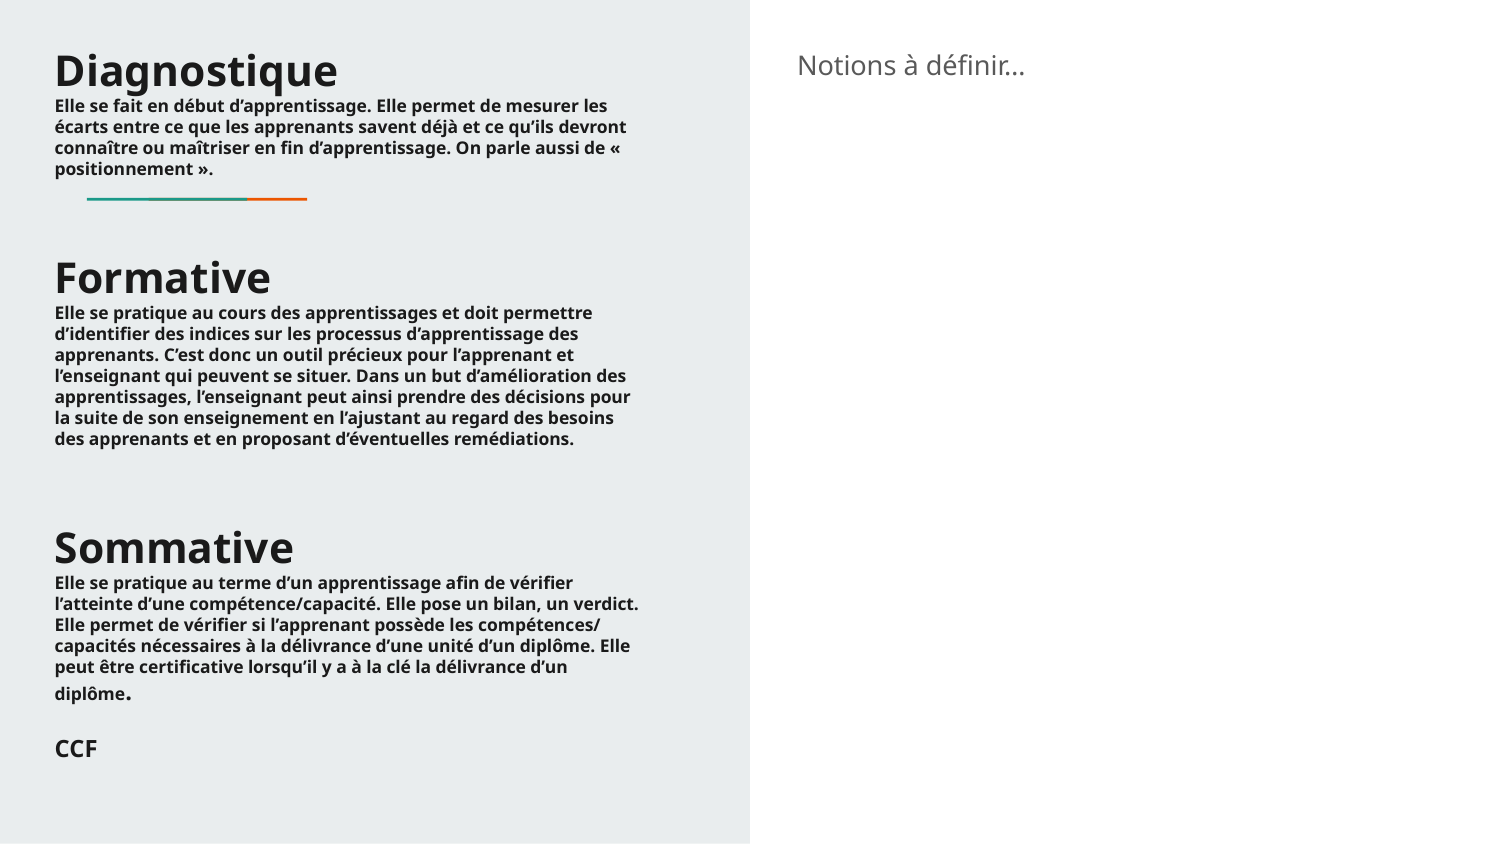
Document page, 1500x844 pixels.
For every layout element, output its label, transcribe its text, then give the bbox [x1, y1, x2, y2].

list Notions à définir… [782, 29, 1479, 816]
title Diagnostique Elle se fait en début d’apprentissage. Elle permet de mesurer les écarts entre ce que les apprenants savent déjà et ce qu’ils devront connaître ou maîtriser en fin d’apprentissage. On parle aussi de « positionnement ». Formative Elle se pratique au cours des apprentissages et doit permettre d’identifier des indices sur les processus d’apprentissage des apprenants. C’est donc un outil précieux pour l’apprenant et l’enseignant qui peuvent se situer. Dans un but d’amélioration des apprentissages, l’enseignant peut ainsi prendre des décisions pour la suite de son enseignement en l’ajustant au regard des besoins des apprenants et en proposant d’éventuelles remédiations. Sommative Elle se pratique au terme d’un apprentissage afin de vérifier l’atteinte d’une compétence/capacité. Elle pose un bilan, un verdict. Elle permet de vérifier si l’apprenant possède les compétences/ capacités nécessaires à la délivrance d’une unité d’un diplôme. Elle peut être certificative lorsqu’il y a à la clé la délivrance d’un diplôme. CCF [39, 29, 664, 771]
